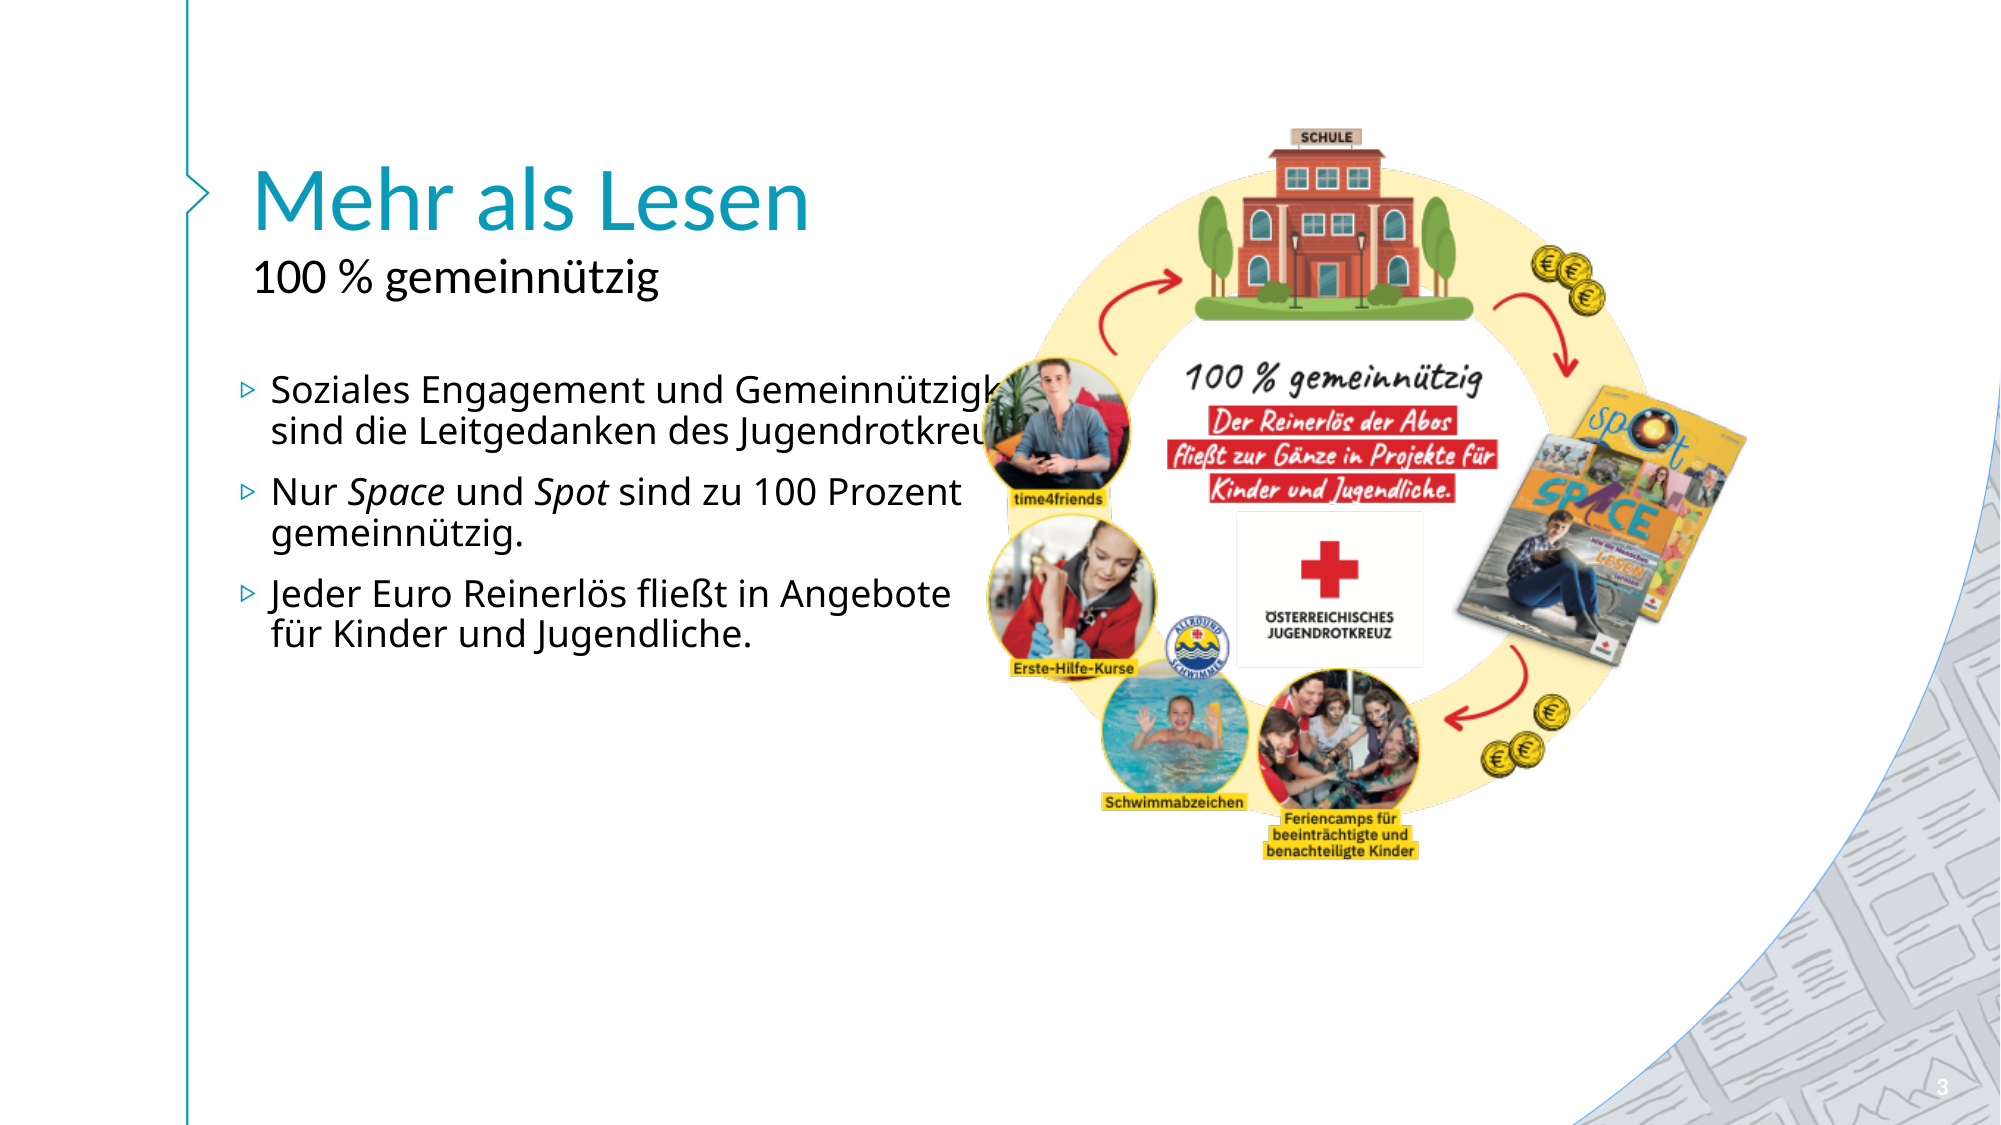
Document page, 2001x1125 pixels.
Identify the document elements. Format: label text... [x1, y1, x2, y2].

picture [233, 579, 260, 607]
picture [233, 376, 260, 403]
picture [0, 0, 236, 1125]
title Mehr als Lesen 100 % gemeinnützig [236, 118, 728, 337]
picture [728, 57, 2001, 1125]
list Soziales Engagement und Gemeinnützigkeit sind die Leitgedanken des Jugendrot­kreuzes. Nur Space und Spot sind zu 100 Prozent gemeinnützig. Jeder Euro Reinerlös fließt in Angebote für Kinder und Jugendliche. [218, 364, 1129, 1078]
picture [233, 478, 260, 505]
